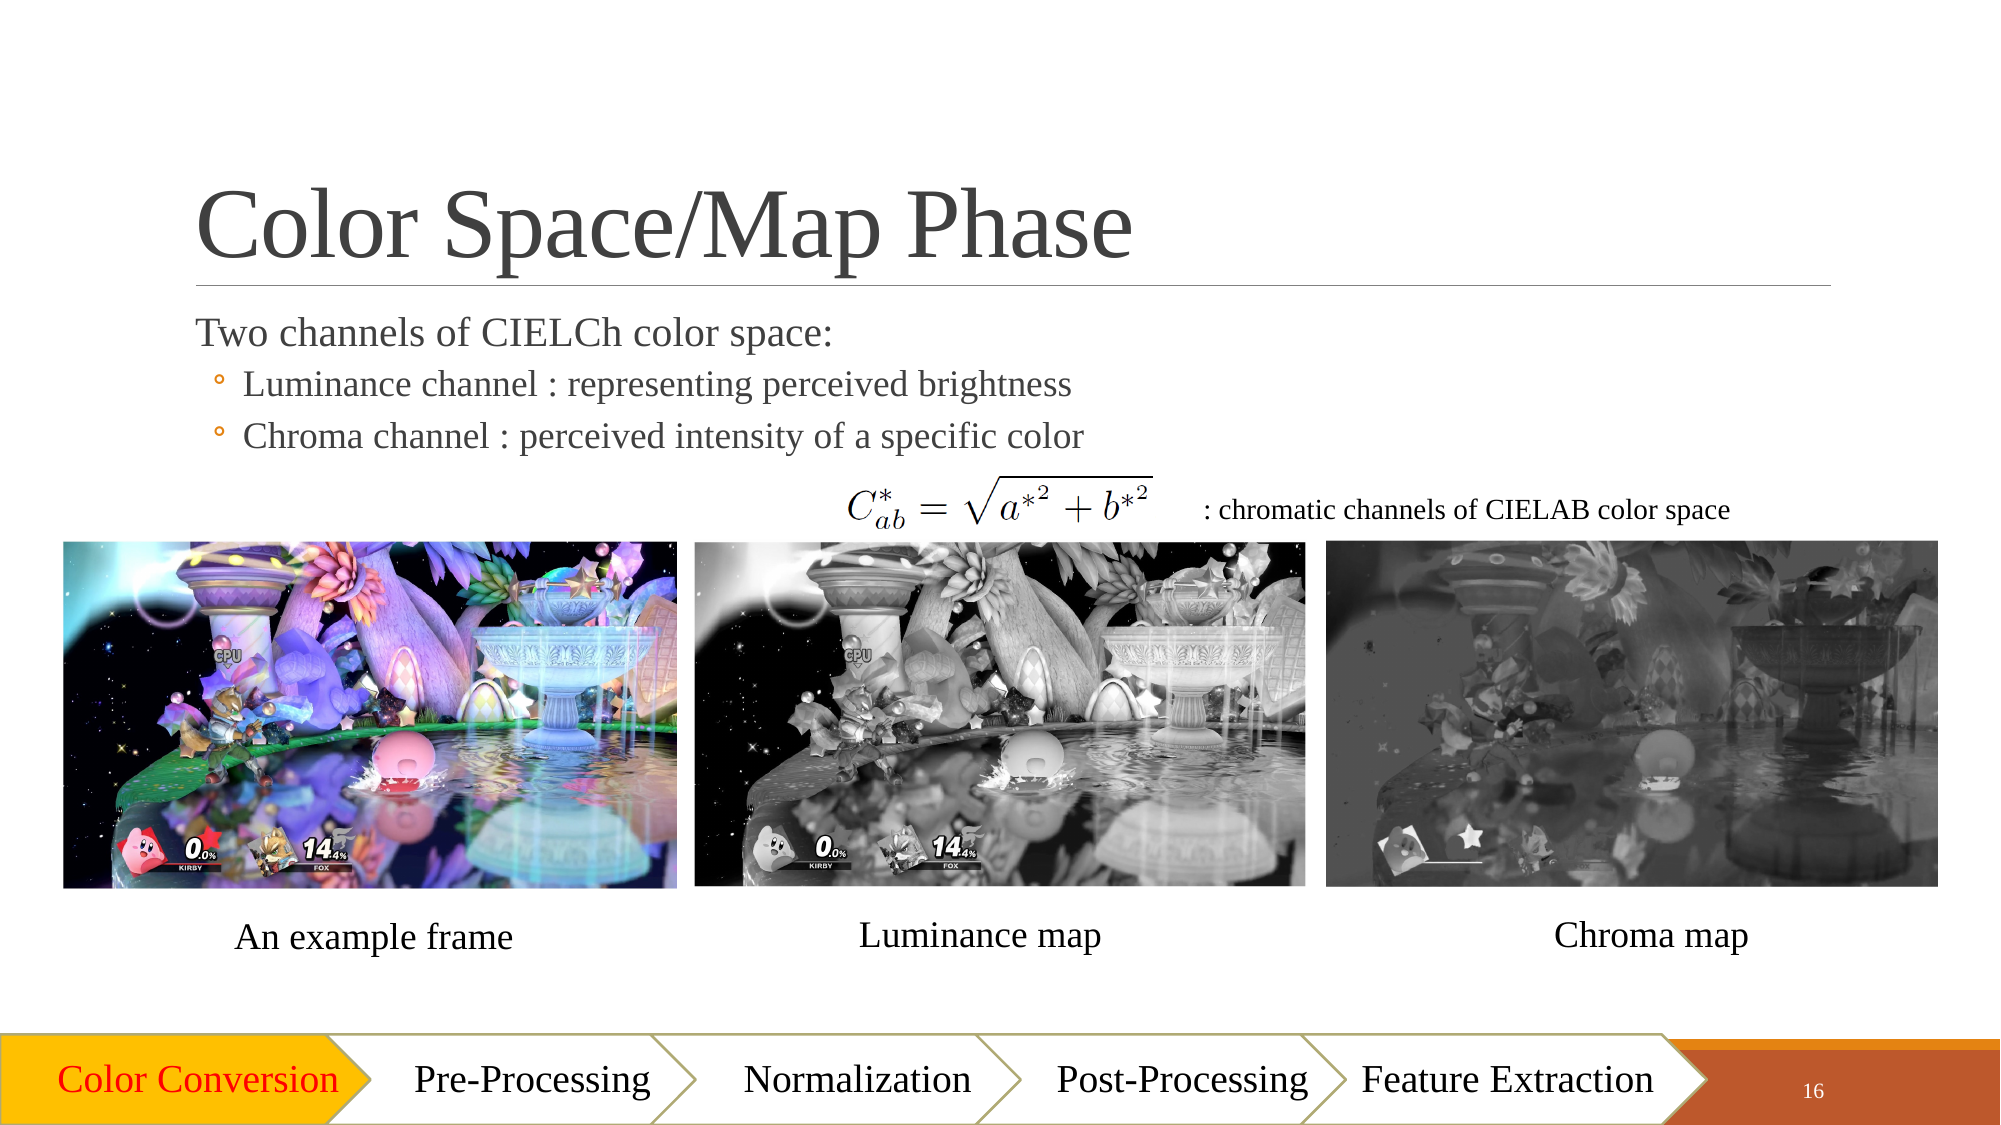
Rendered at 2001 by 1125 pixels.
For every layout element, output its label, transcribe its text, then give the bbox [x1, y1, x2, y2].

picture [62, 539, 677, 889]
picture [692, 538, 1308, 888]
picture [844, 469, 1156, 534]
picture [1325, 539, 1938, 888]
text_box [0, 1033, 1708, 1125]
slide_number 16 [1718, 1059, 1840, 1120]
title Color Space/Map Phase [180, 47, 1830, 285]
